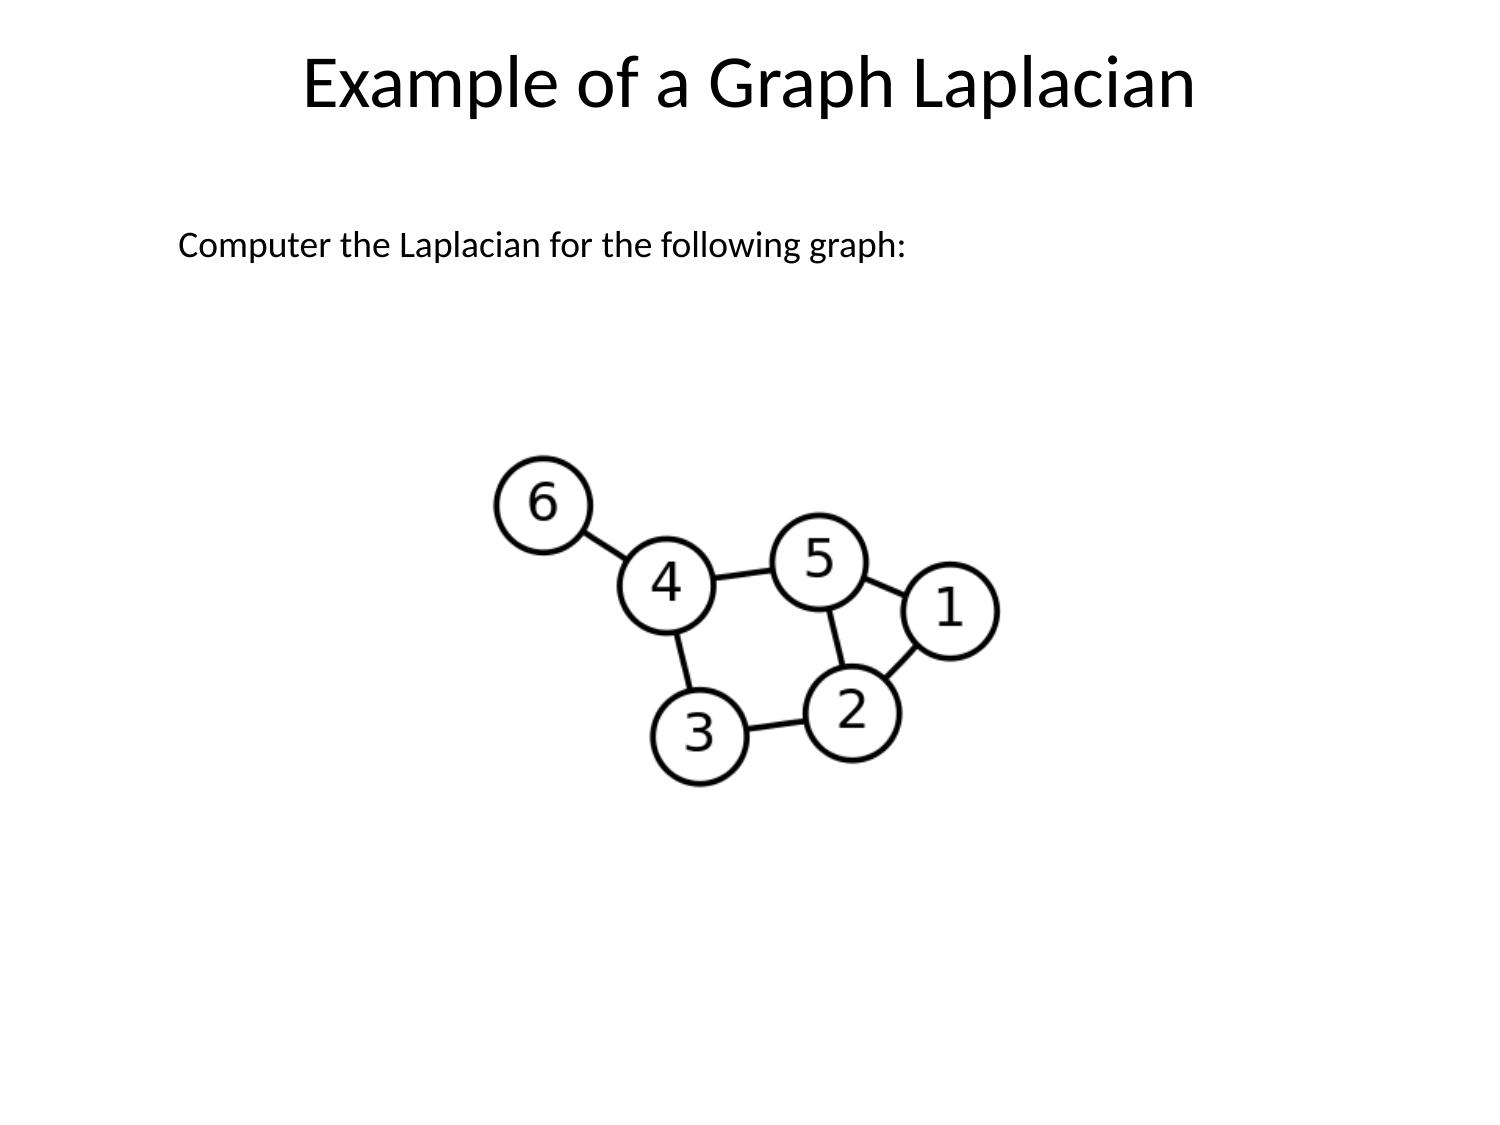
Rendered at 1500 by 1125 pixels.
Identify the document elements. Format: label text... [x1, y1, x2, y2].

picture [487, 449, 1009, 794]
text_box Example of a Graph Laplacian [74, 24, 1425, 213]
text_box Computer the Laplacian for the following graph: [163, 212, 932, 273]
